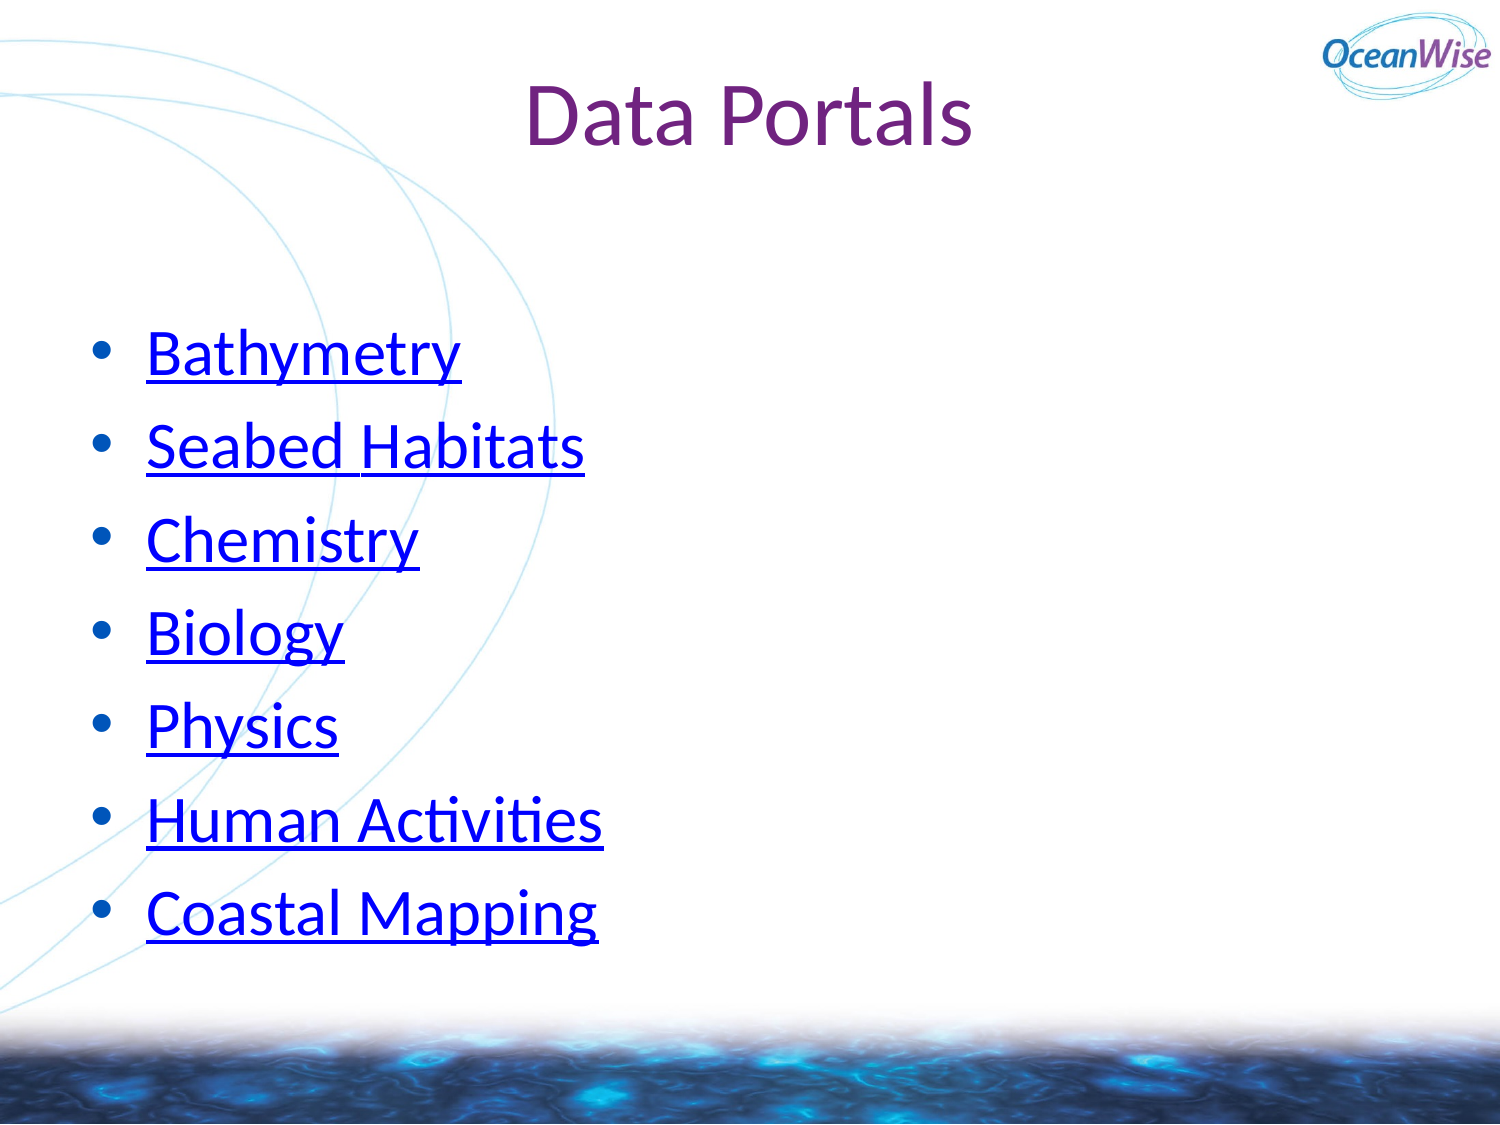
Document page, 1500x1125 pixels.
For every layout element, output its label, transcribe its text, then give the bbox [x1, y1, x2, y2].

title Data Portals [75, 45, 1425, 173]
list Bathymetry Seabed Habitats Chemistry Biology Physics Human Activities Coastal Mapping [75, 208, 1425, 1005]
picture [0, 1, 1500, 1124]
